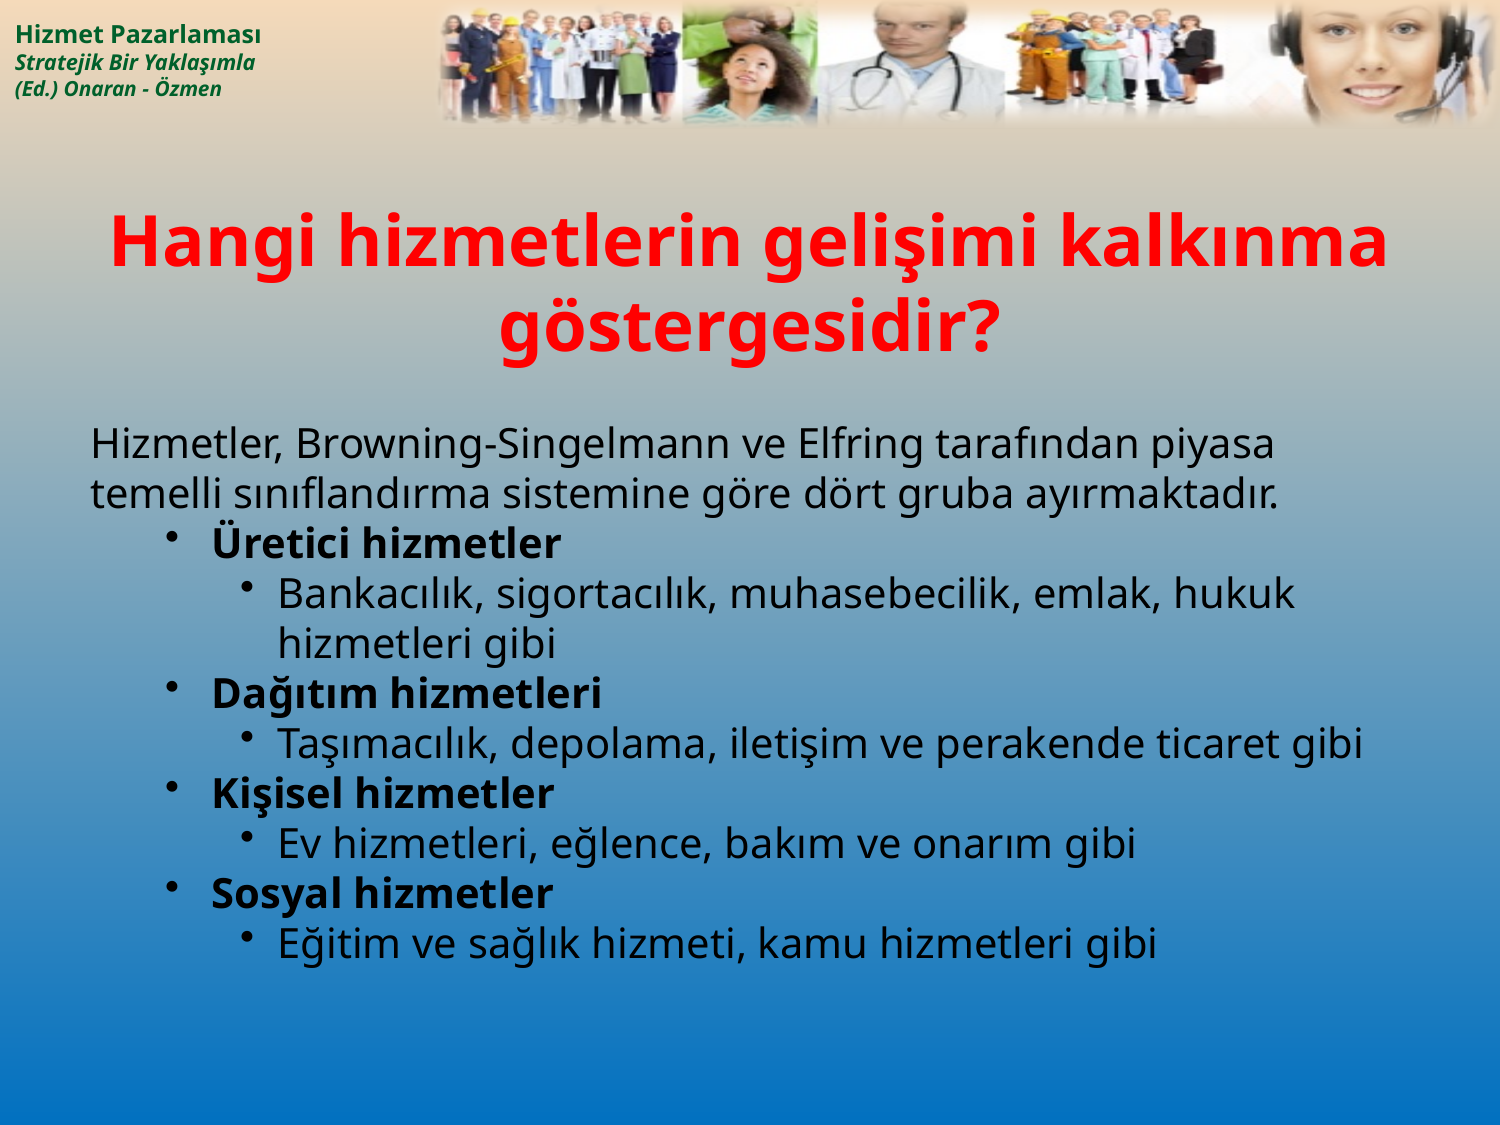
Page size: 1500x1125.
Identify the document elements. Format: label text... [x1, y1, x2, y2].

title Hangi hizmetlerin gelişimi kalkınma göstergesidir? [74, 164, 1426, 374]
text_box [832, 408, 1461, 1033]
list Hizmetler, Browning-Singelmann ve Elfring tarafından piyasa temelli sınıflandırma sistemine göre dört gruba ayırmaktadır. Üretici hizmetler Bankacılık, sigortacılık, muhasebecilik, emlak, hukuk hizmetleri gibi Dağıtım hizmetleri Taşımacılık, depolama, iletişim ve perakende ticaret gibi Kişisel hizmetler Ev hizmetleri, eğlence, bakım ve onarım gibi Sosyal hizmetler Eğitim ve sağlık hizmeti, kamu hizmetleri gibi [74, 408, 832, 1033]
picture [460, 26, 1475, 103]
